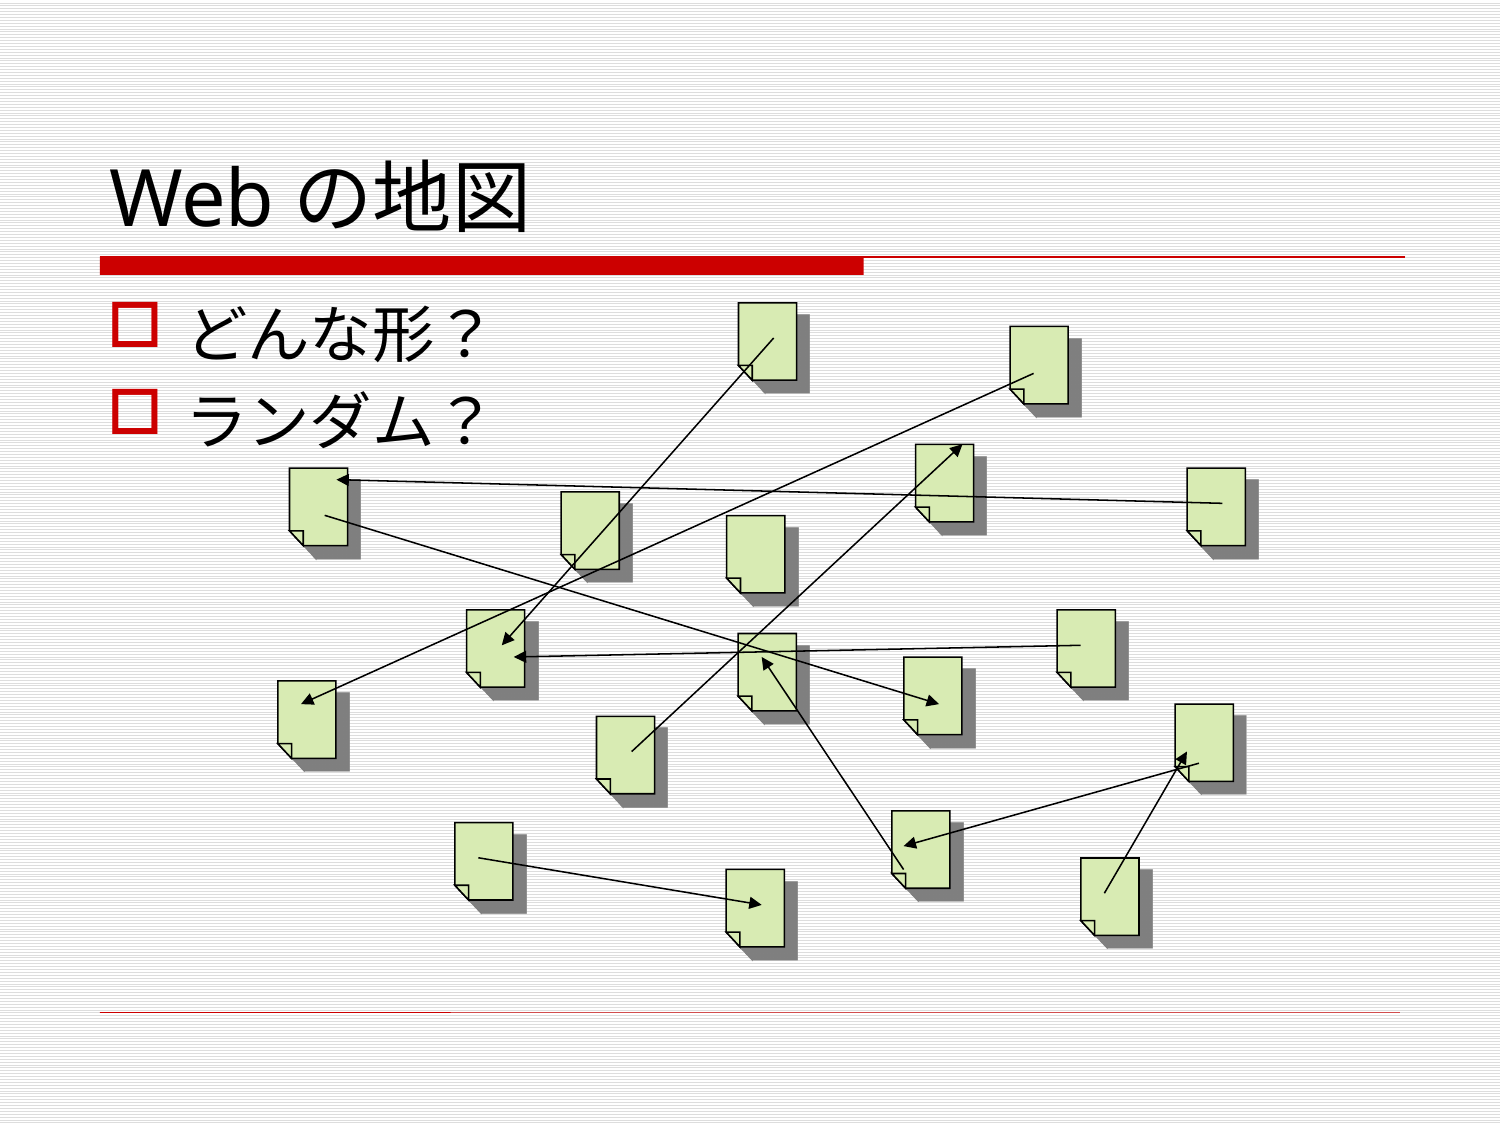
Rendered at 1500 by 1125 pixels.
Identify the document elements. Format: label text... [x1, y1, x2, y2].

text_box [277, 302, 1246, 948]
list どんな形？ ランダム？ [92, 287, 1406, 486]
title Webの地図 [94, 50, 1407, 250]
